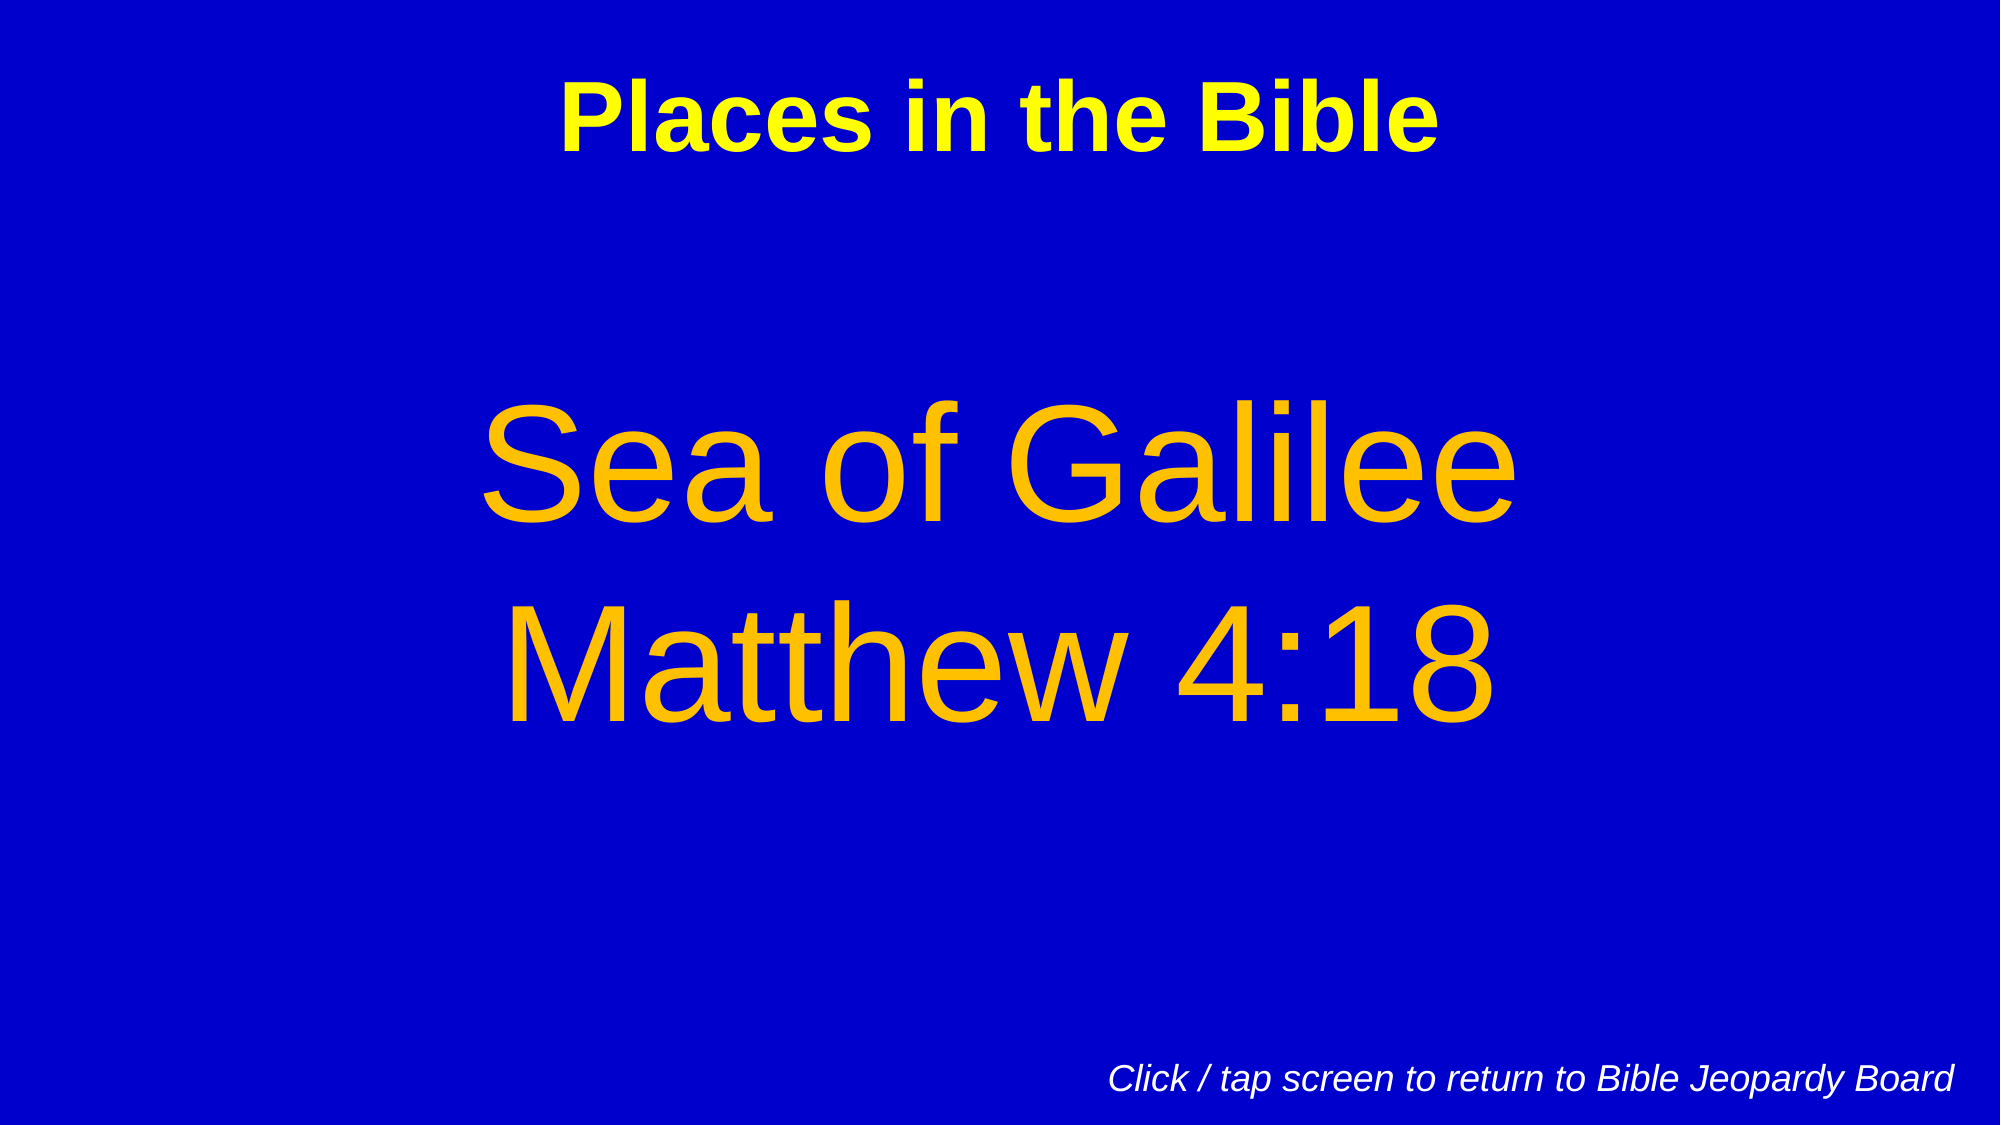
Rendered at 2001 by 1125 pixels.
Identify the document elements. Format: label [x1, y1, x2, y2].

text_box [0, 0, 1996, 1125]
